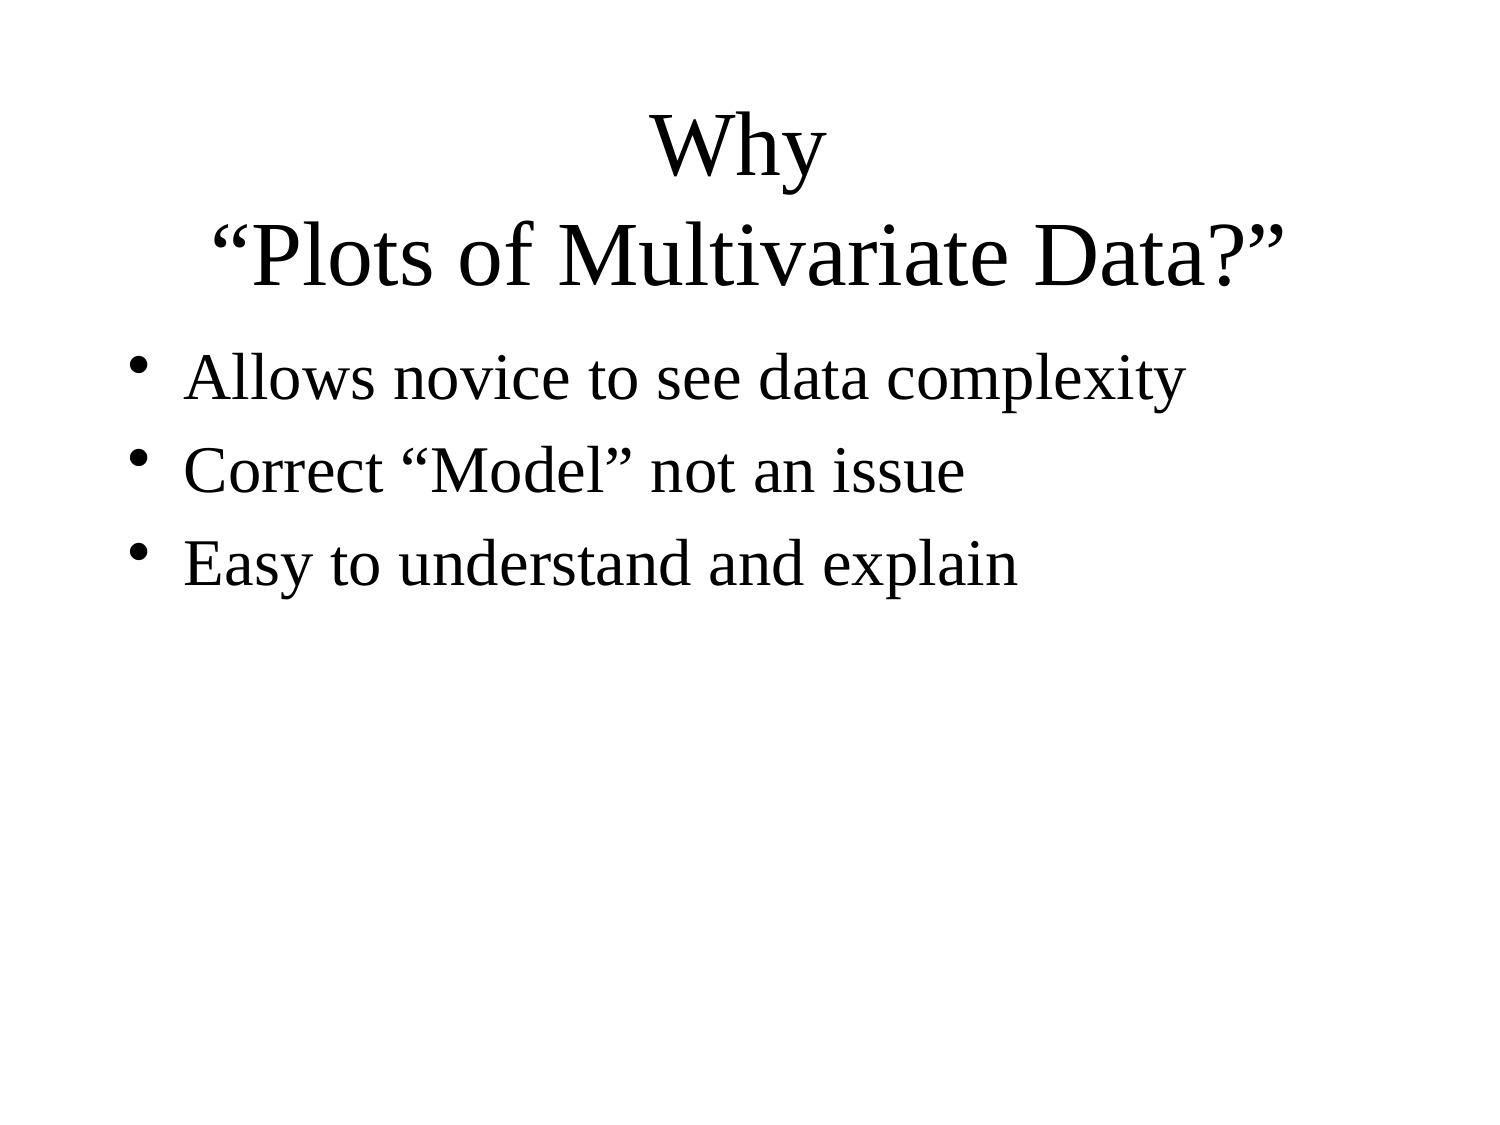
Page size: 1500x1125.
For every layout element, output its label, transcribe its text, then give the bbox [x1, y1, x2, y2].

title Why “Plots of Multivariate Data?” [112, 99, 1388, 288]
list Allows novice to see data complexity Correct “Model” not an issue Easy to understand and explain [112, 324, 1388, 663]
